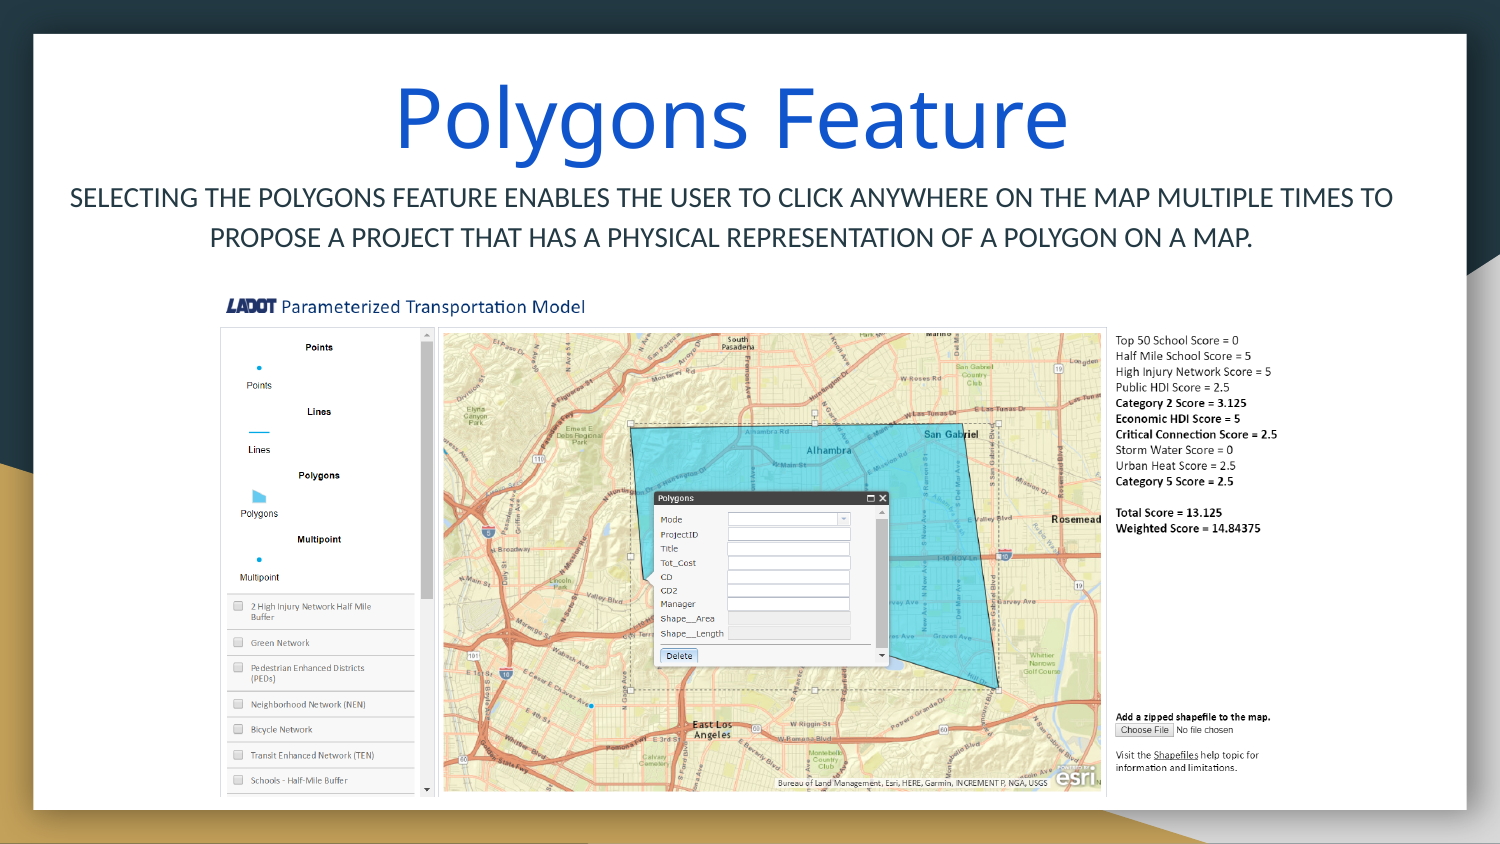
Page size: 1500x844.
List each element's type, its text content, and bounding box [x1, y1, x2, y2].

list SELECTING THE POLYGONS FEATURE ENABLES THE USER TO CLICK ANYWHERE ON THE MAP MULTIPLE TIMES TO PROPOSE A PROJECT THAT HAS A PHYSICAL REPRESENTATION OF A POLYGON ON A MAP. [54, 158, 1410, 560]
title Polygons Feature [54, 50, 1410, 158]
picture [217, 290, 1283, 797]
